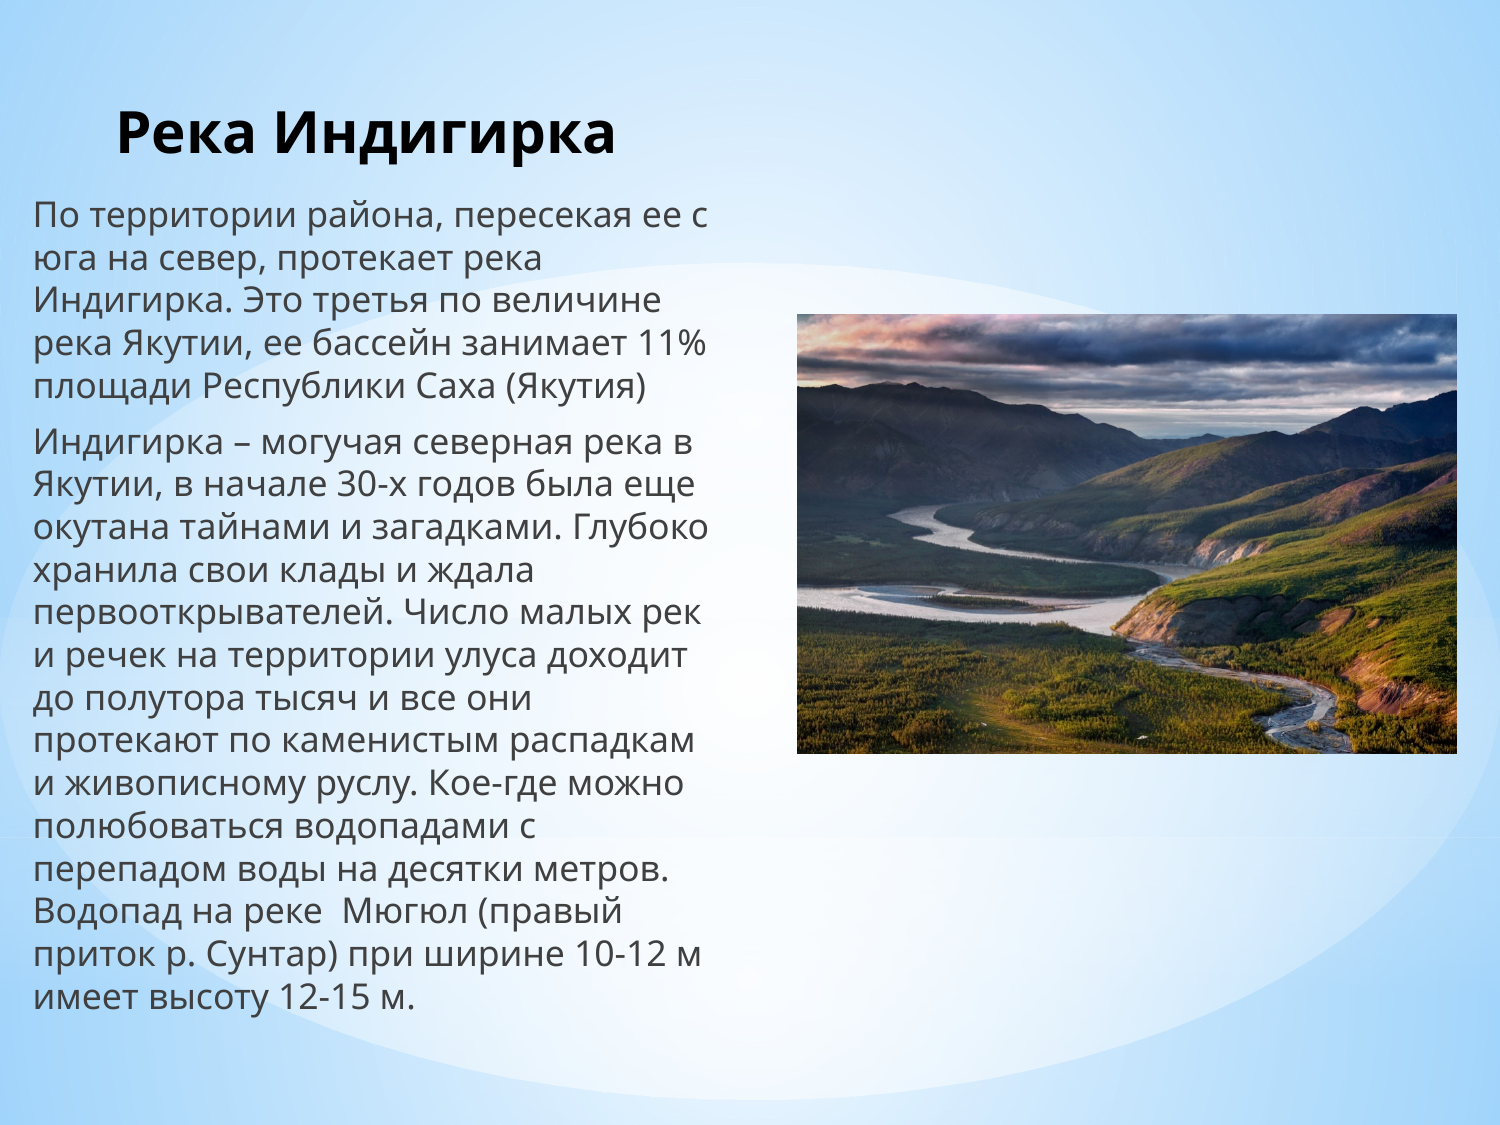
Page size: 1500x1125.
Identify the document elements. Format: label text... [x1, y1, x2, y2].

list По территории района, пересекая ее с юга на север, протекает река Индигирка. Это третья по величине река Якутии, ее бассейн занимает 11% площади Республики Саха (Якутия) Индигирка – могучая северная река в Якутии, в начале 30-х годов была еще окутана тайнами и загадками. Глубоко хранила свои клады и ждала первооткрывателей. Число малых рек и речек на территории улуса доходит до полутора тысяч и все они протекают по каменистым распадкам и живописному руслу. Кое-где можно полюбоваться водопадами с перепадом воды на десятки метров. Водопад на реке Мюгюл (правый приток р. Сунтар) при ширине 10-12 м имеет высоту 12-15 м. [17, 184, 733, 1071]
title Река Индигирка [100, 78, 697, 173]
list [796, 314, 1457, 754]
